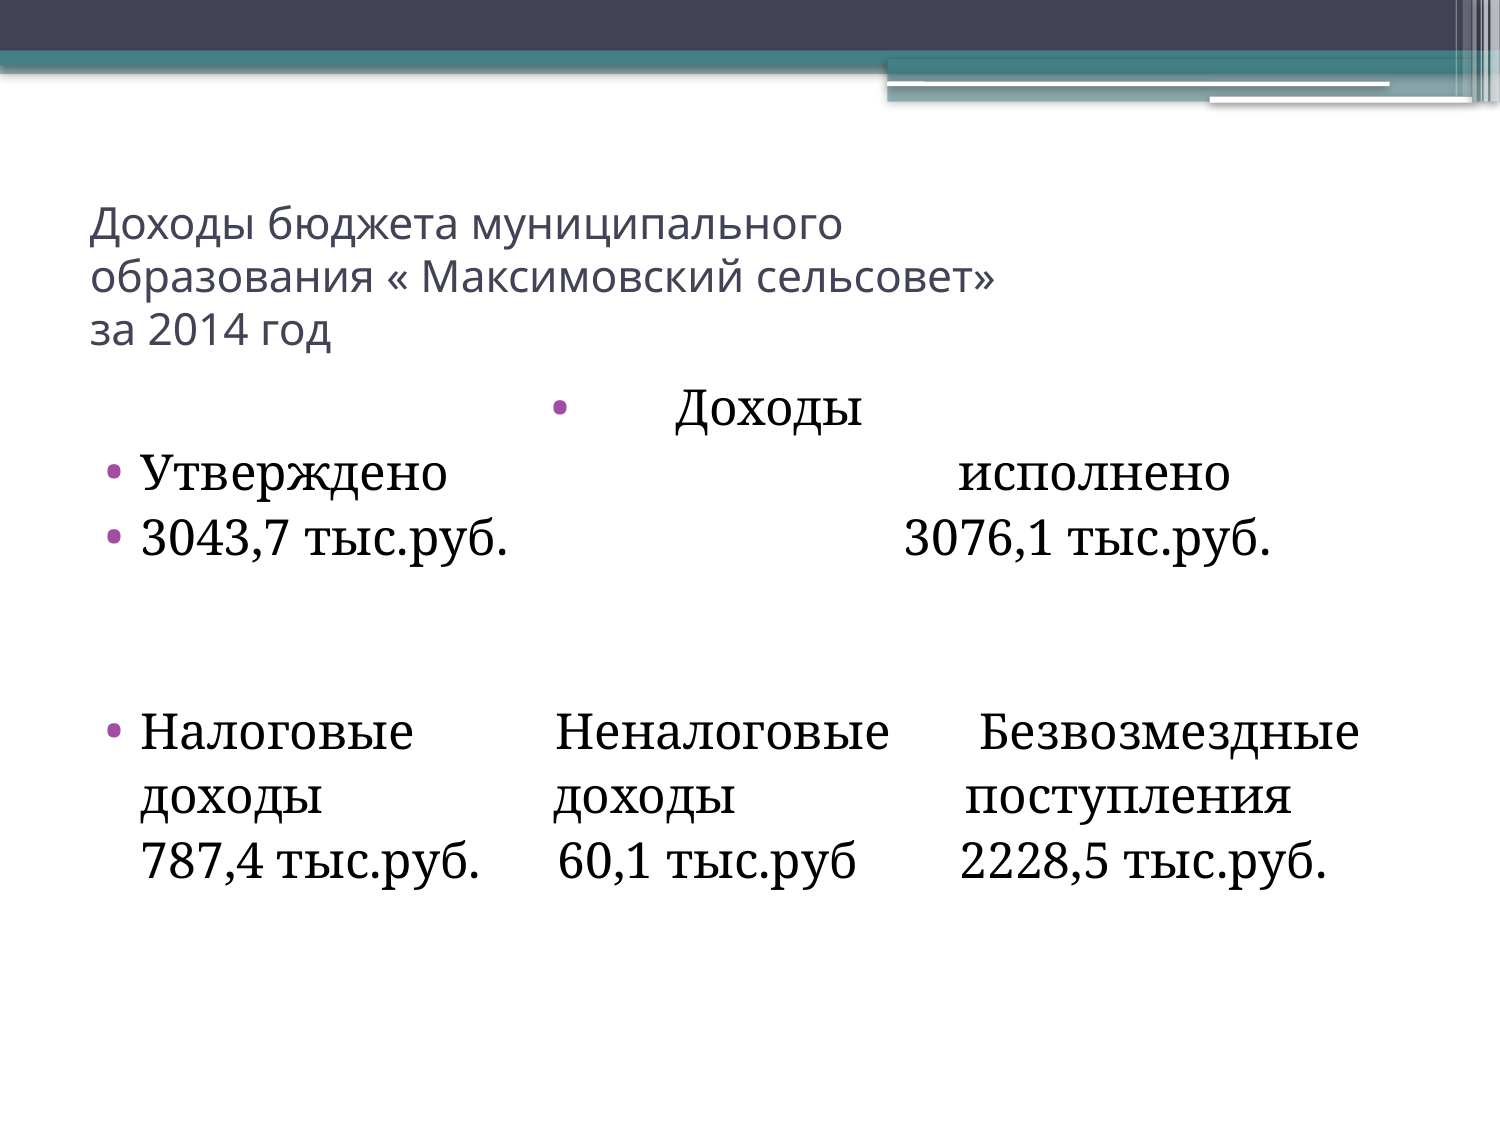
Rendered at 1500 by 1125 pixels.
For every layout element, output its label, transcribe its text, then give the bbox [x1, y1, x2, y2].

list Доходы Утверждено исполнено 3043,7 тыс.руб. 3076,1 тыс.руб. Налоговые Неналоговые Безвозмездные доходы доходы поступления 787,4 тыс.руб. 60,1 тыс.руб 2228,5 тыс.руб. [75, 368, 1425, 1079]
title Доходы бюджета муниципального образования « Максимовский сельсовет» за 2014 год [75, 187, 1425, 363]
